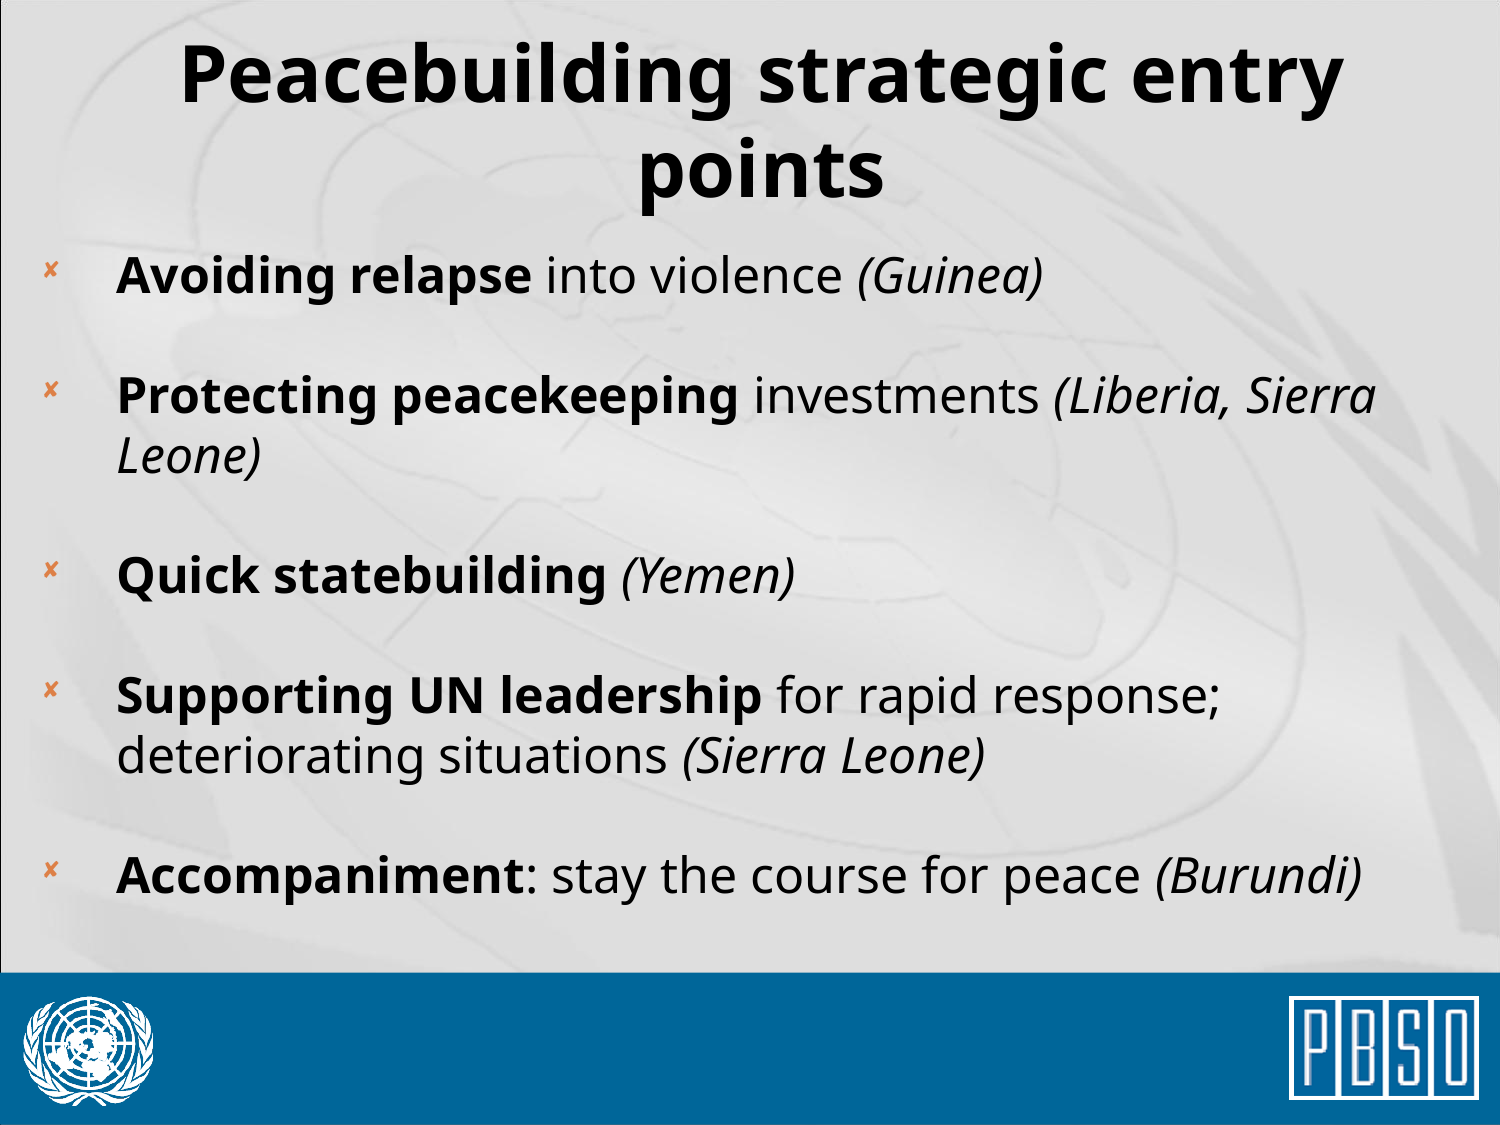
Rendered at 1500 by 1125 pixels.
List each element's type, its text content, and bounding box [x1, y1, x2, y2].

picture [0, 0, 1500, 972]
picture [32, 1070, 55, 1089]
picture [136, 1057, 152, 1076]
picture [97, 1099, 105, 1105]
picture [25, 1056, 42, 1076]
picture [45, 1018, 52, 1033]
picture [125, 1060, 131, 1070]
picture [110, 1077, 118, 1083]
picture [139, 1040, 152, 1062]
picture [1290, 997, 1478, 1099]
picture [108, 1068, 145, 1096]
picture [44, 997, 135, 1089]
picture [45, 1081, 71, 1096]
picture [53, 1093, 124, 1103]
picture [74, 1099, 81, 1105]
picture [28, 1012, 47, 1045]
picture [125, 1017, 131, 1027]
picture [24, 1040, 38, 1061]
picture [126, 1004, 150, 1042]
picture [40, 1004, 51, 1017]
list Avoiding relapse into violence (Guinea) Protecting peacekeeping investments (Liberia, Sierra Leone) Quick statebuilding (Yemen) Supporting UN leadership for rapid response; deteriorating situations (Sierra Leone) Accompaniment: stay the course for peace (Burundi) [40, 243, 1460, 918]
title Peacebuilding strategic entry points [52, 37, 1471, 201]
picture [117, 1051, 124, 1065]
